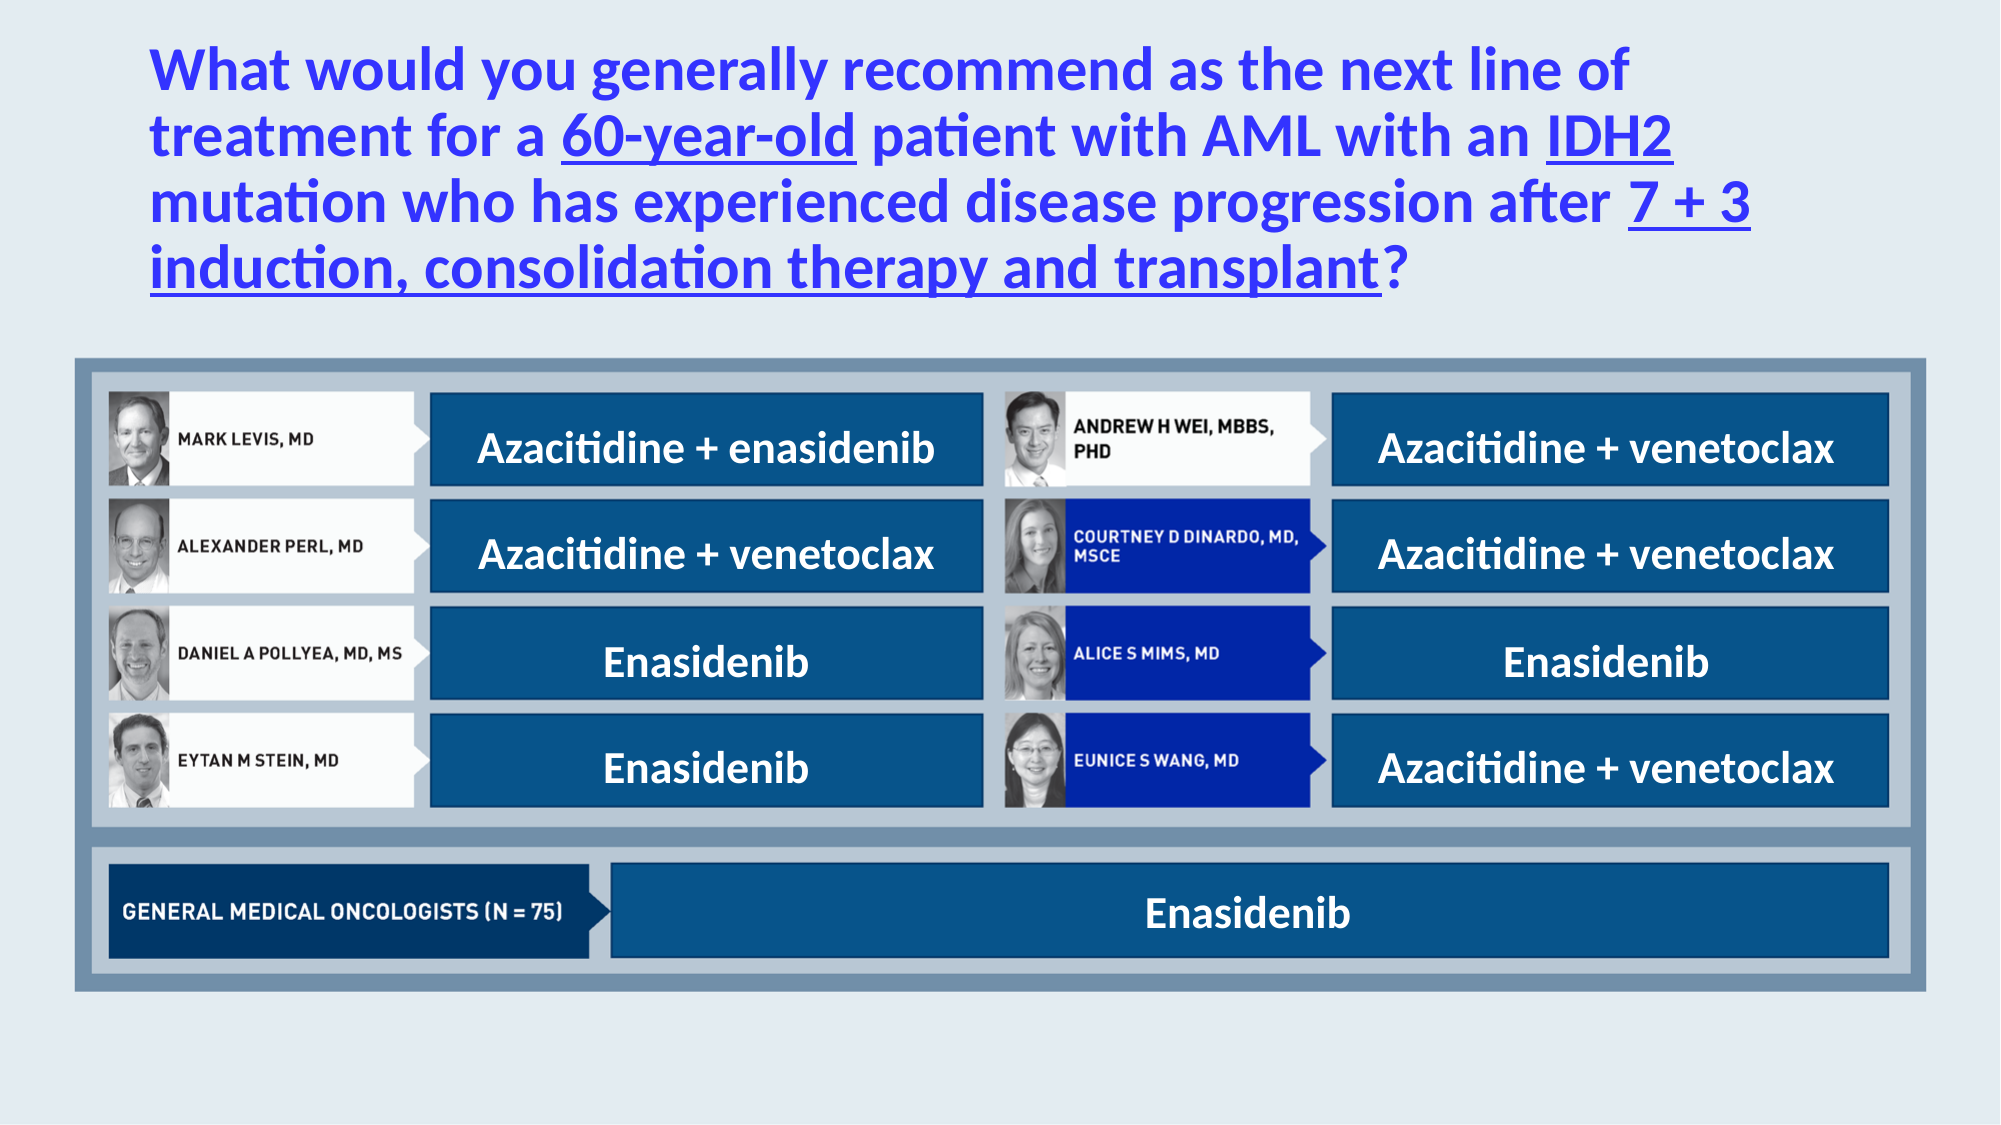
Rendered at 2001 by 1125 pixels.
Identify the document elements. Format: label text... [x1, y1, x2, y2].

list Enasidenib [431, 611, 981, 705]
list Azacitidine + venetoclax [431, 503, 981, 597]
list Enasidenib [1336, 611, 1886, 705]
title What would you generally recommend as the next line of treatment for a 60-year-old patient with AML with an IDH2 mutation who has experienced disease progression after 7 + 3 induction, consolidation therapy and transplant? [149, 36, 1850, 303]
list Azacitidine + venetoclax [1336, 503, 1886, 597]
list Enasidenib [610, 862, 1886, 956]
list Azacitidine + enasidenib [431, 397, 981, 491]
list Azacitidine + venetoclax [1336, 397, 1886, 491]
list Azacitidine + venetoclax [1336, 717, 1886, 811]
list Enasidenib [431, 717, 981, 811]
picture [0, 0, 2001, 1125]
